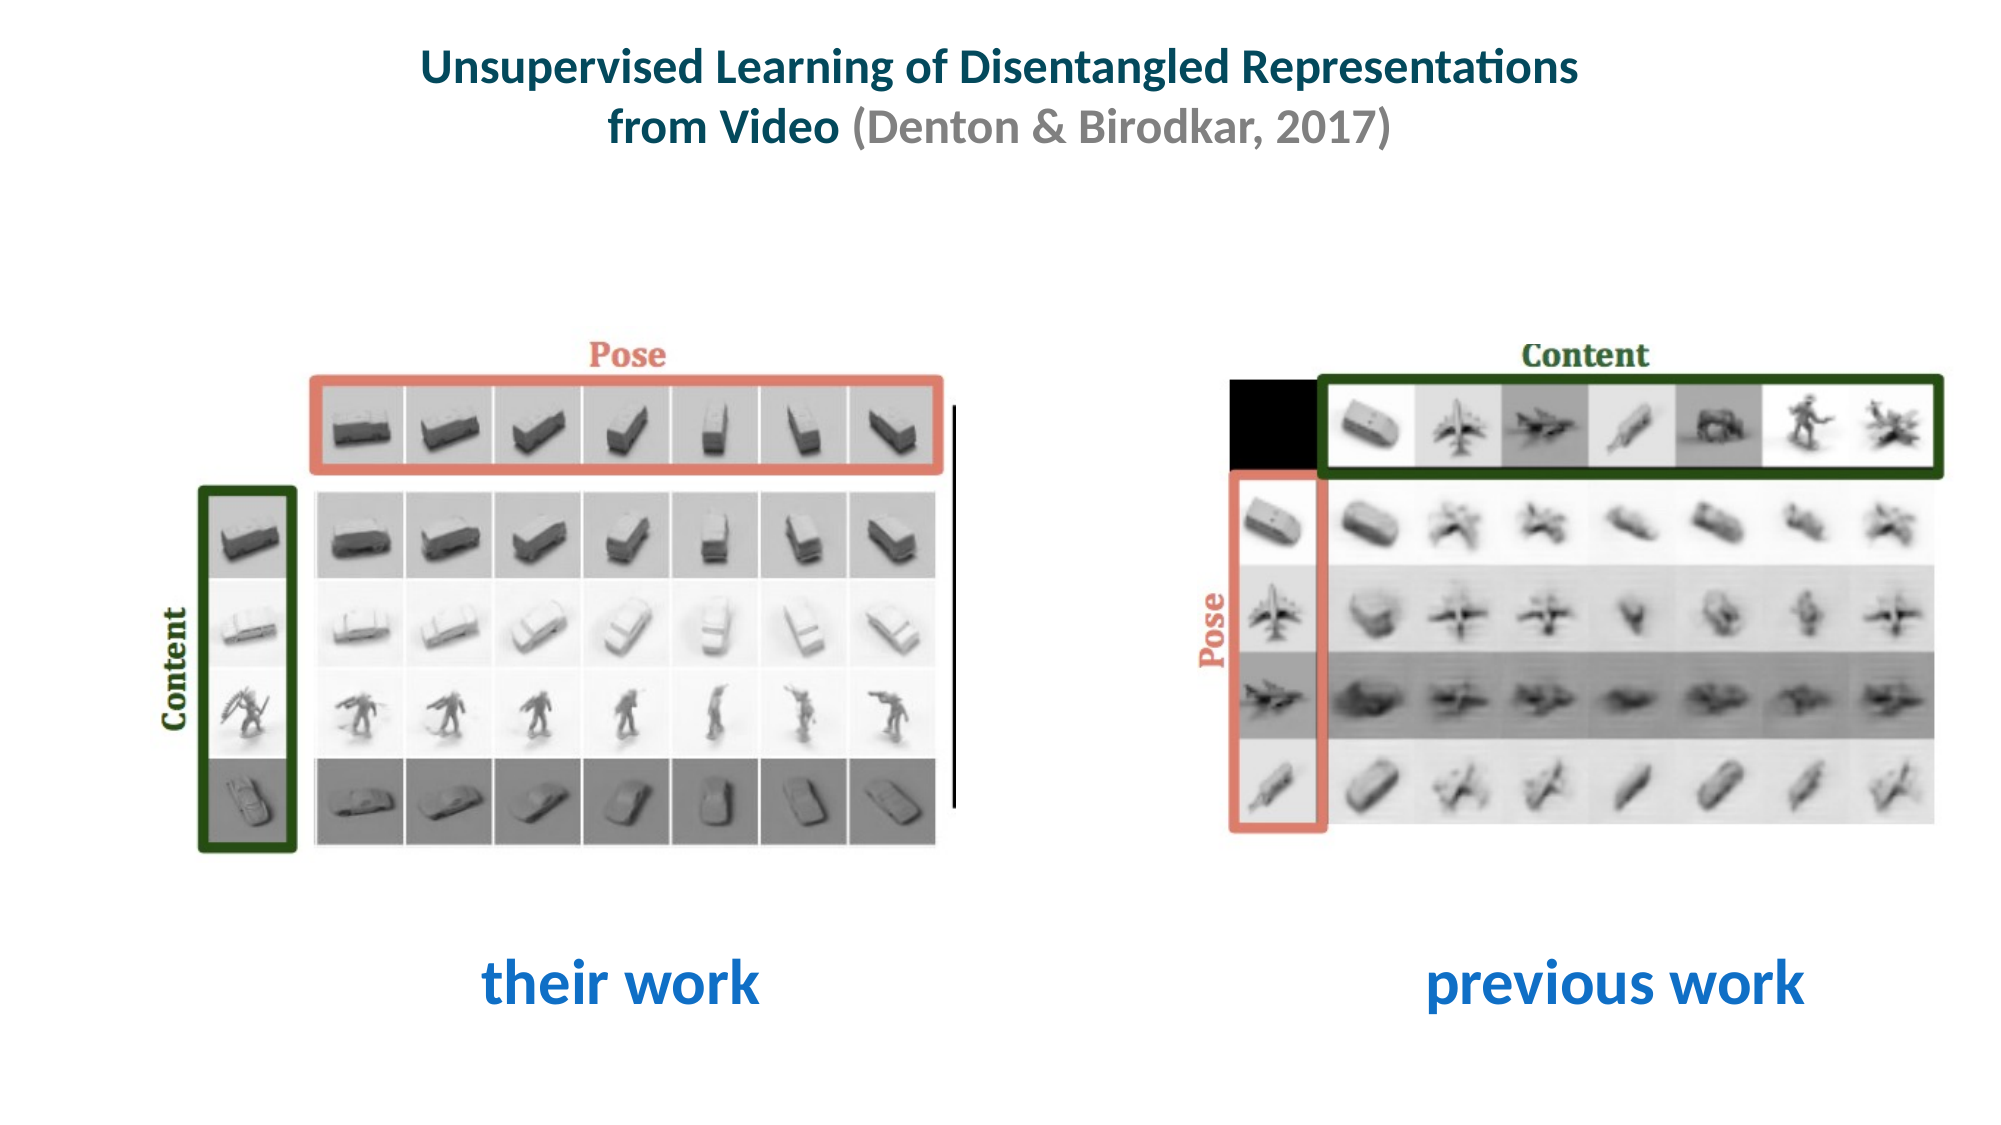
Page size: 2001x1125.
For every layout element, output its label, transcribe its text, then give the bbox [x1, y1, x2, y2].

picture [1197, 344, 1979, 863]
picture [150, 326, 957, 863]
text_box their work [467, 932, 776, 1025]
title Unsupervised Learning of Disentangled Representations from Video (Denton & Birodkar, 2017) [99, 24, 1900, 163]
text_box previous work [1410, 932, 1822, 1025]
